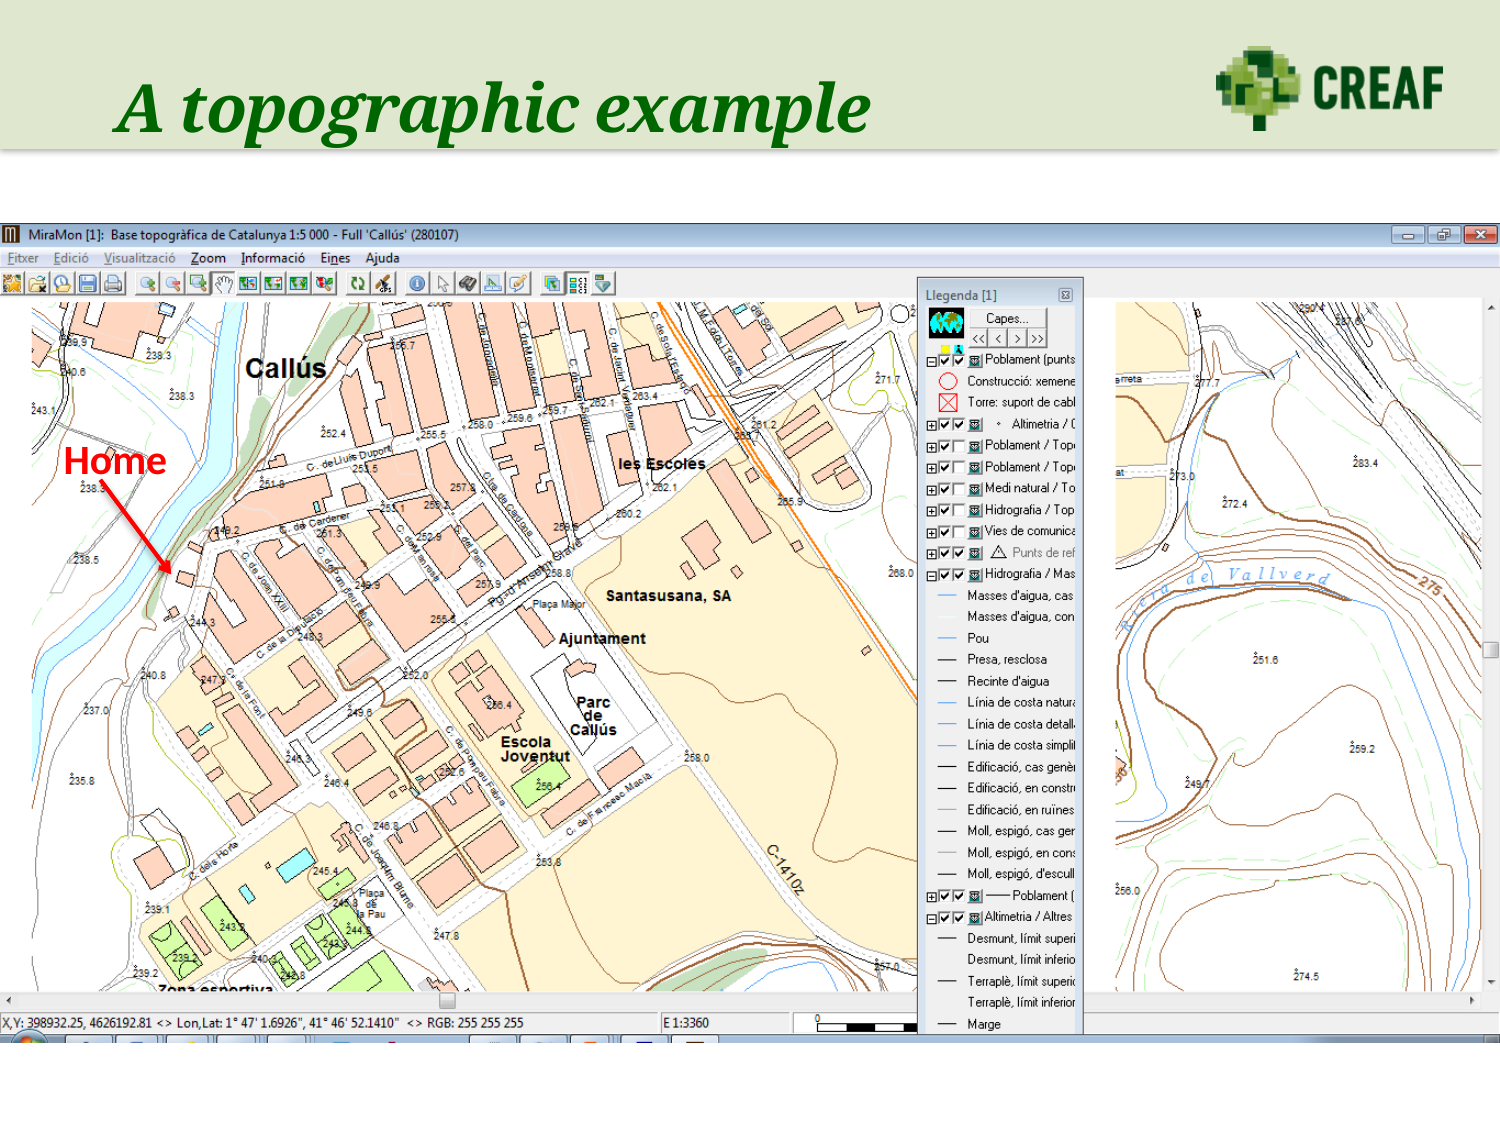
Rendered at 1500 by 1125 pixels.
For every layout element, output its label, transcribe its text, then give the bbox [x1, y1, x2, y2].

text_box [100, 479, 172, 575]
picture [1216, 46, 1443, 131]
picture [0, 223, 1500, 1043]
title A topographic example [100, 58, 1217, 185]
